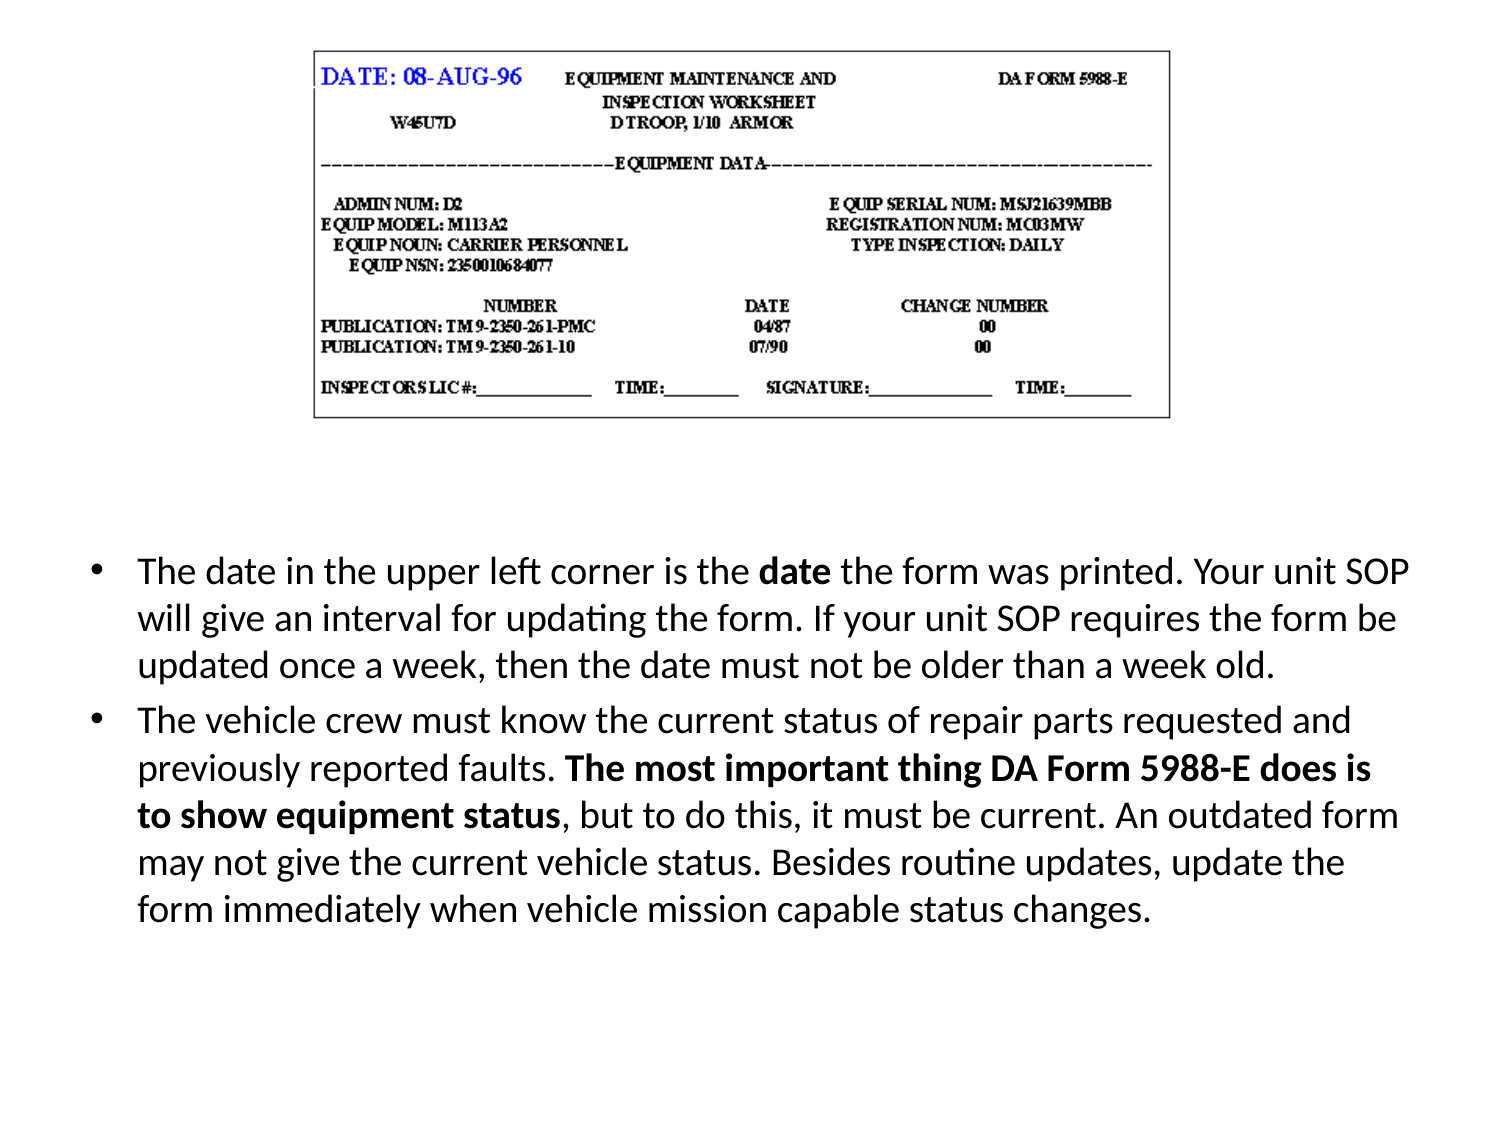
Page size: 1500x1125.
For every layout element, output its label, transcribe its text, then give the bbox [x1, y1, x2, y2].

picture [312, 49, 1174, 423]
list The date in the upper left corner is the date the form was printed. Your unit SOP will give an interval for updating the form. If your unit SOP requires the form be updated once a week, then the date must not be older than a week old. The vehicle crew must know the current status of repair parts requested and previously reported faults. The most important thing DA Form 5988-E does is to show equipment status, but to do this, it must be current. An outdated form may not give the current vehicle status. Besides routine updates, update the form immediately when vehicle mission capable status changes. [74, 537, 1426, 1006]
